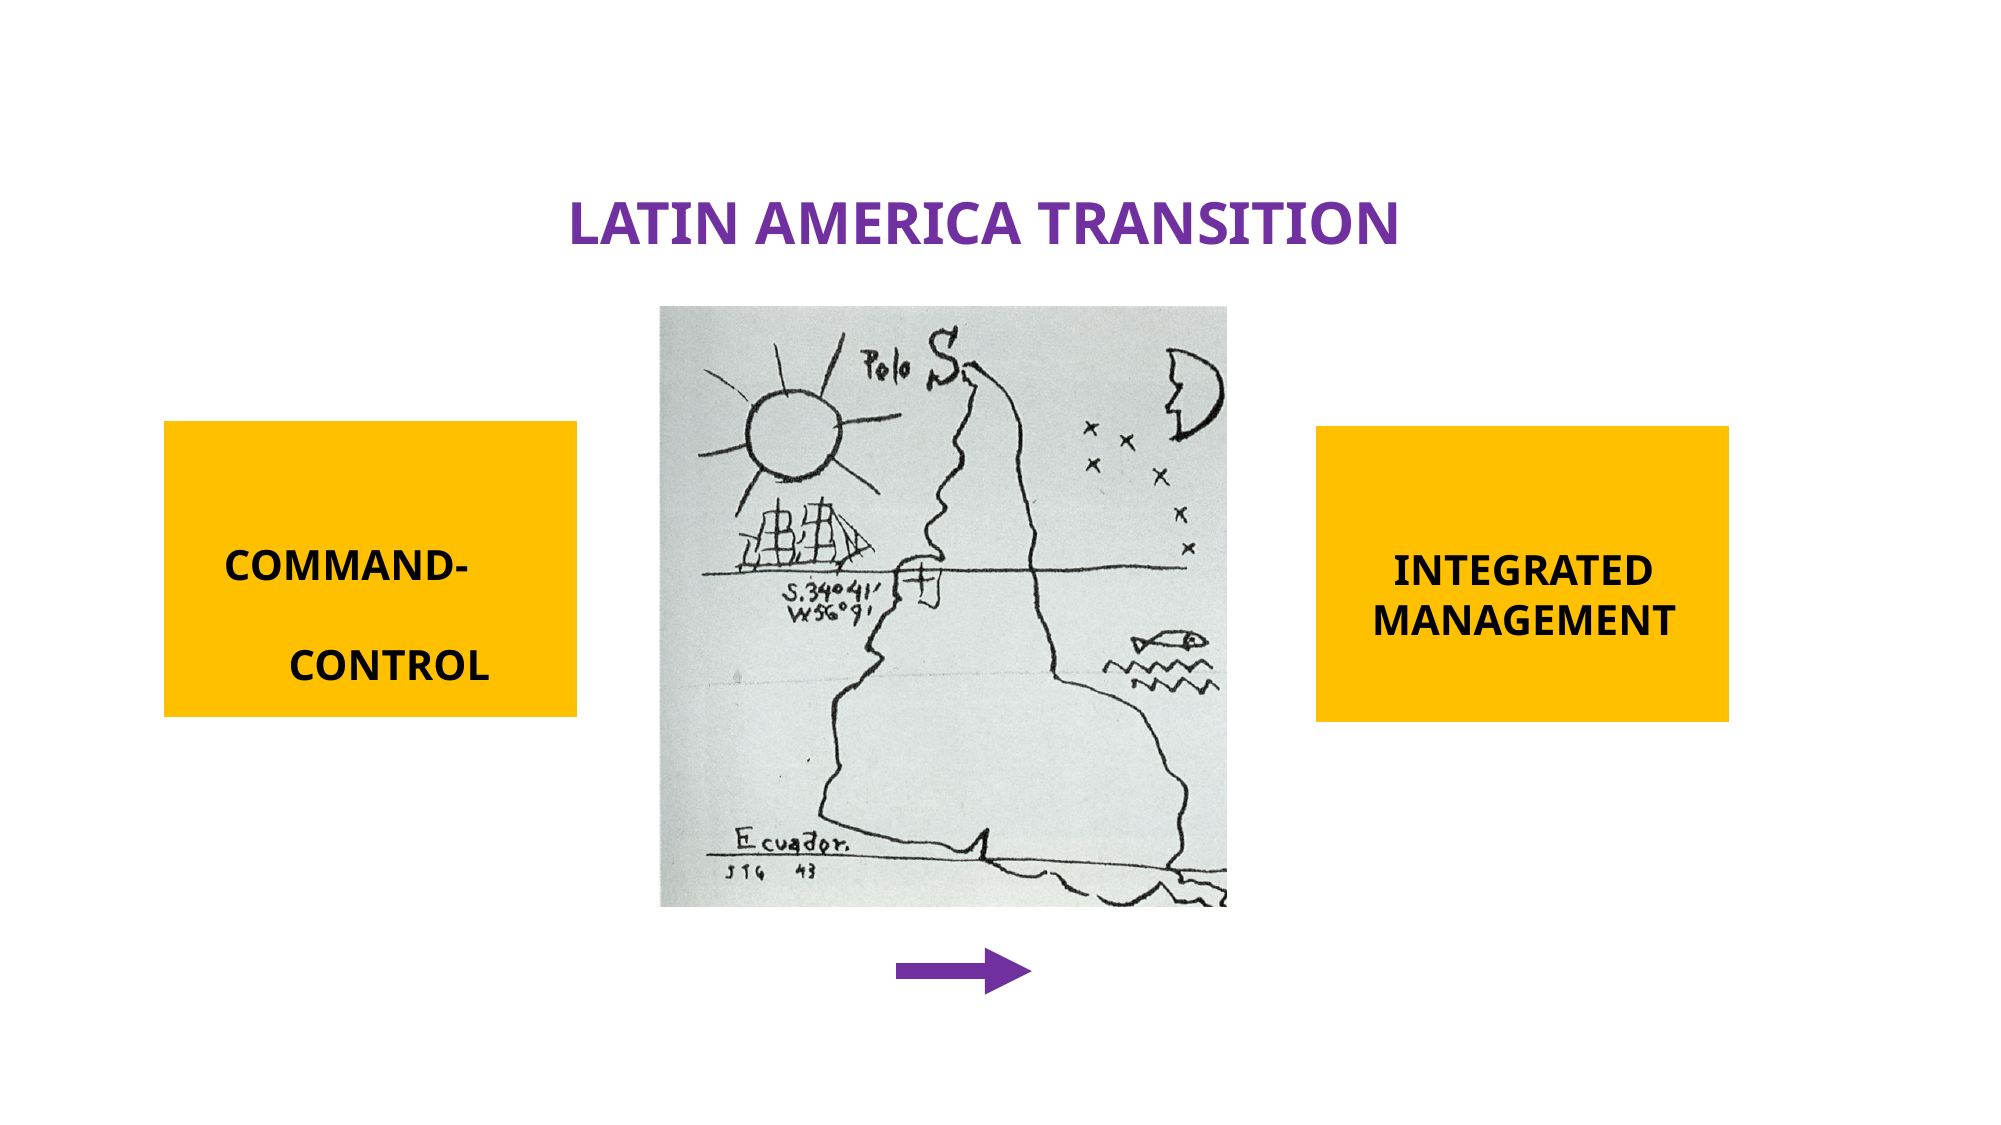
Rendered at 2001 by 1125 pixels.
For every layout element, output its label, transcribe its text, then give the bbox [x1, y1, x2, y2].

text_box Command- control [204, 531, 532, 697]
text_box [1316, 426, 1729, 536]
text_box Integrated management [1313, 536, 1736, 652]
text_box [164, 421, 577, 717]
text_box Latin America transition [305, 178, 1664, 264]
text_box [1316, 652, 1729, 722]
picture [659, 306, 1227, 907]
